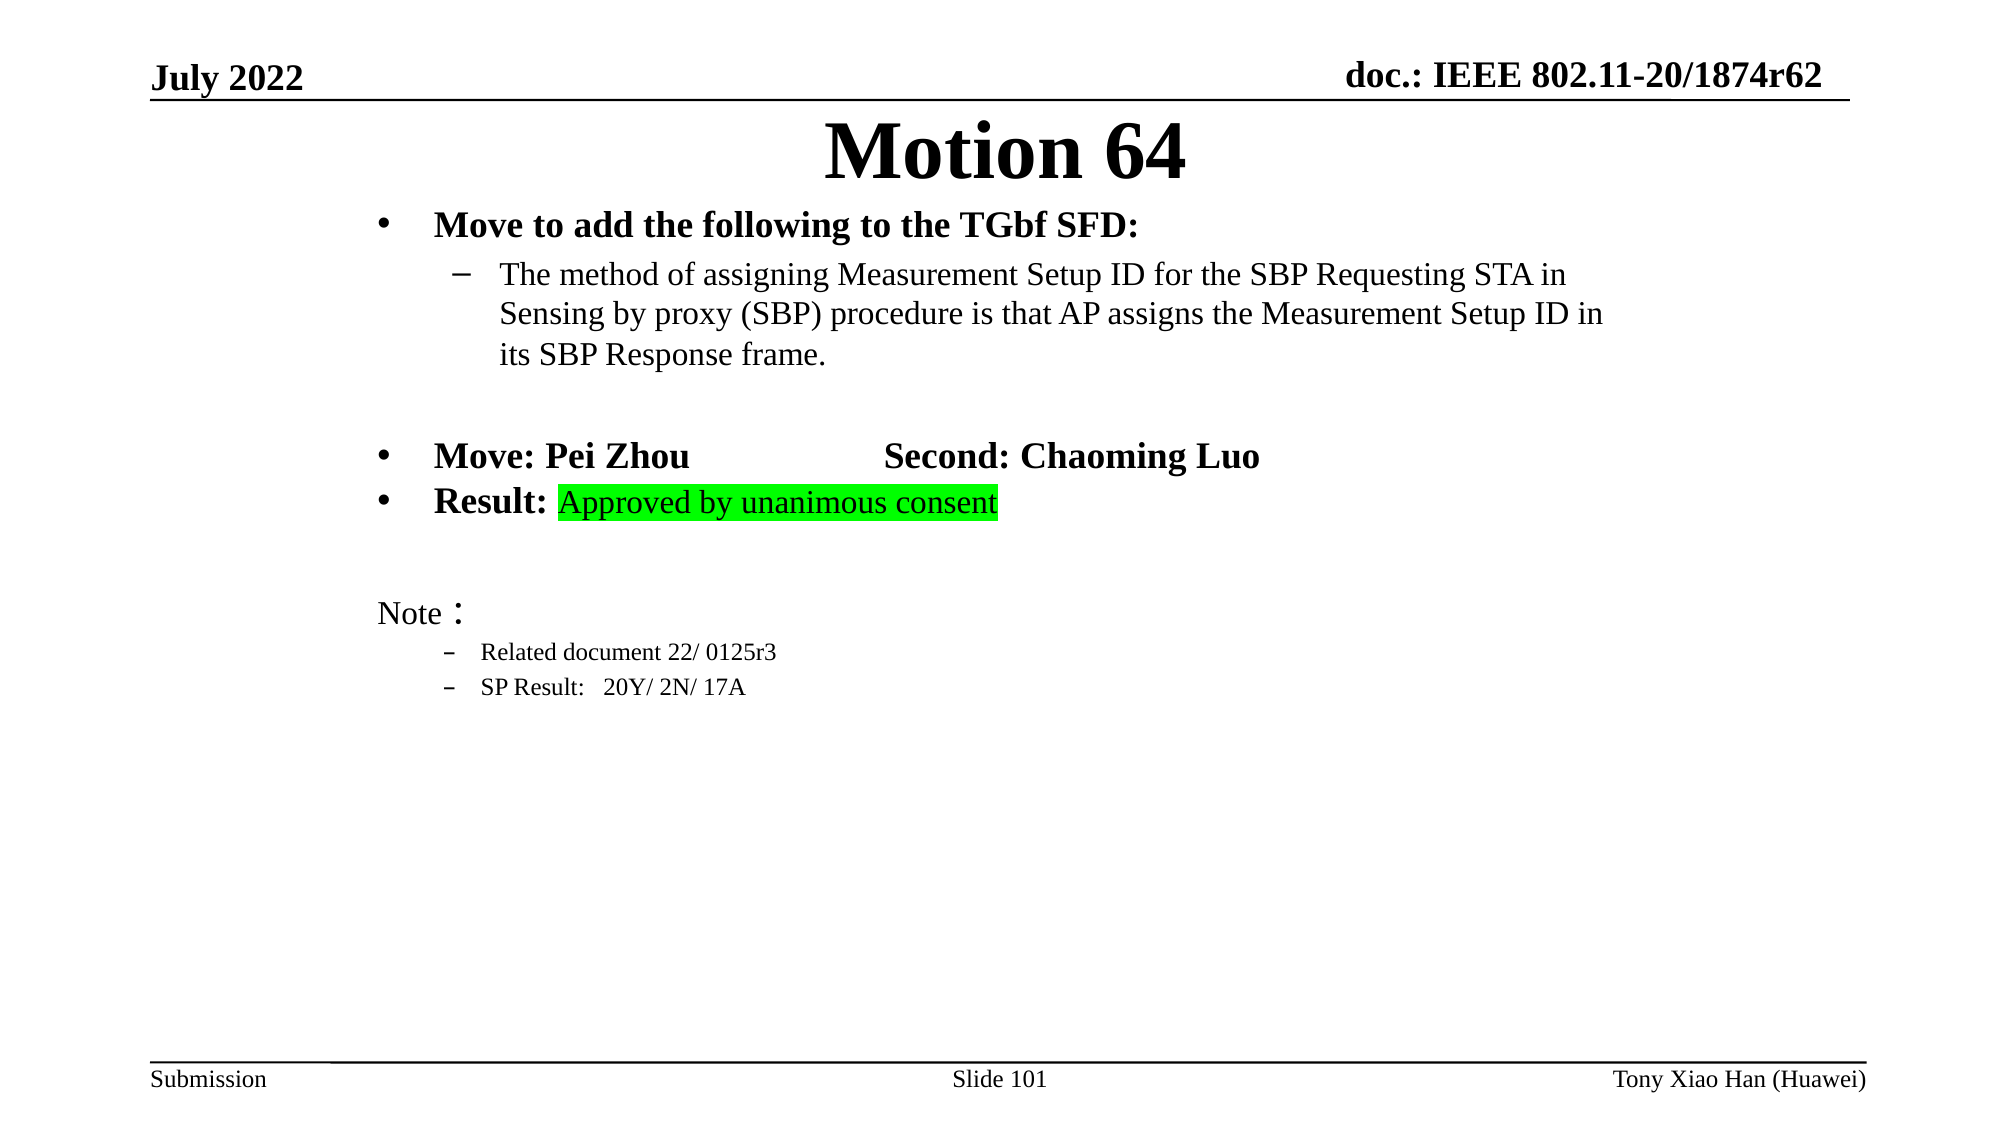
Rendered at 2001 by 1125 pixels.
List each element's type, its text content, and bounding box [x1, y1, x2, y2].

text_box Move to add the following to the TGbf SFD: The method of assigning Measurement Setup ID for the SBP Requesting STA in Sensing by proxy (SBP) procedure is that AP assigns the Measurement Setup ID in its SBP Response frame. Move: Pei Zhou Second: Chaoming Luo Result: Approved by unanimous consent Note： Related document 22/ 0125r3 SP Result: 20Y/ 2N/ 17A [362, 162, 1638, 875]
text_box Motion 64 [368, 87, 1644, 225]
